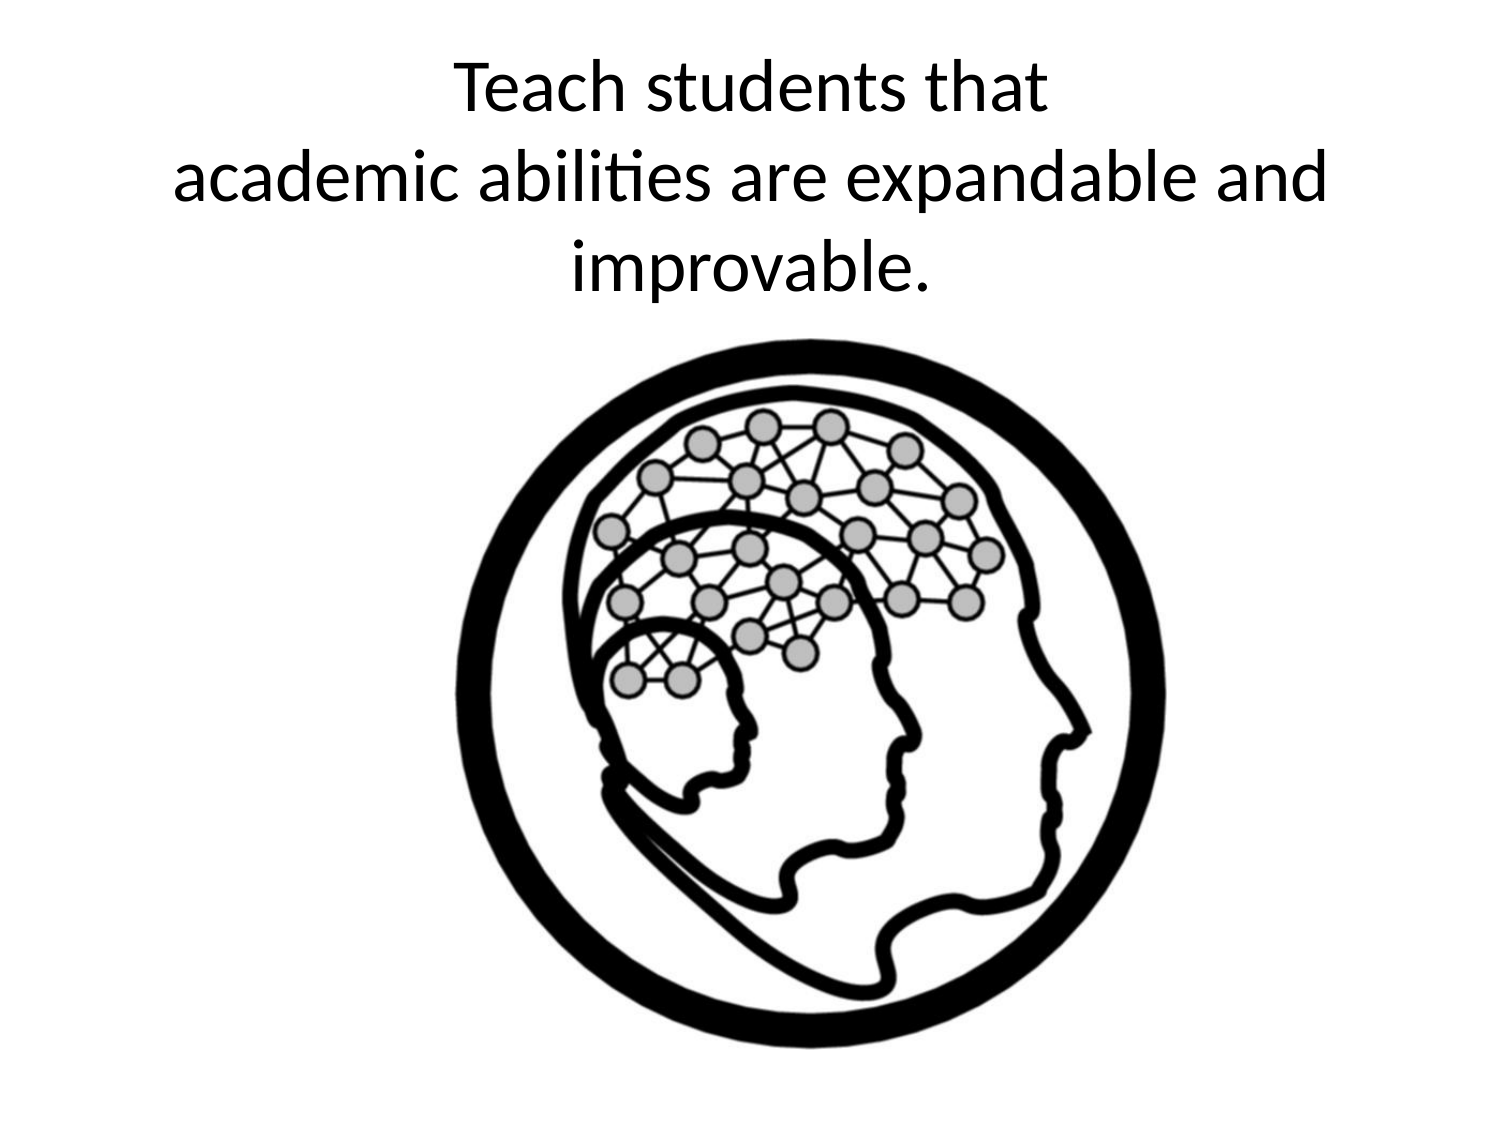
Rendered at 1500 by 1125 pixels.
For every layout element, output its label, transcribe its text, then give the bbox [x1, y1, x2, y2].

picture [454, 337, 1168, 1050]
title Teach students that academic abilities are expandable and improvable. [76, 78, 1427, 266]
